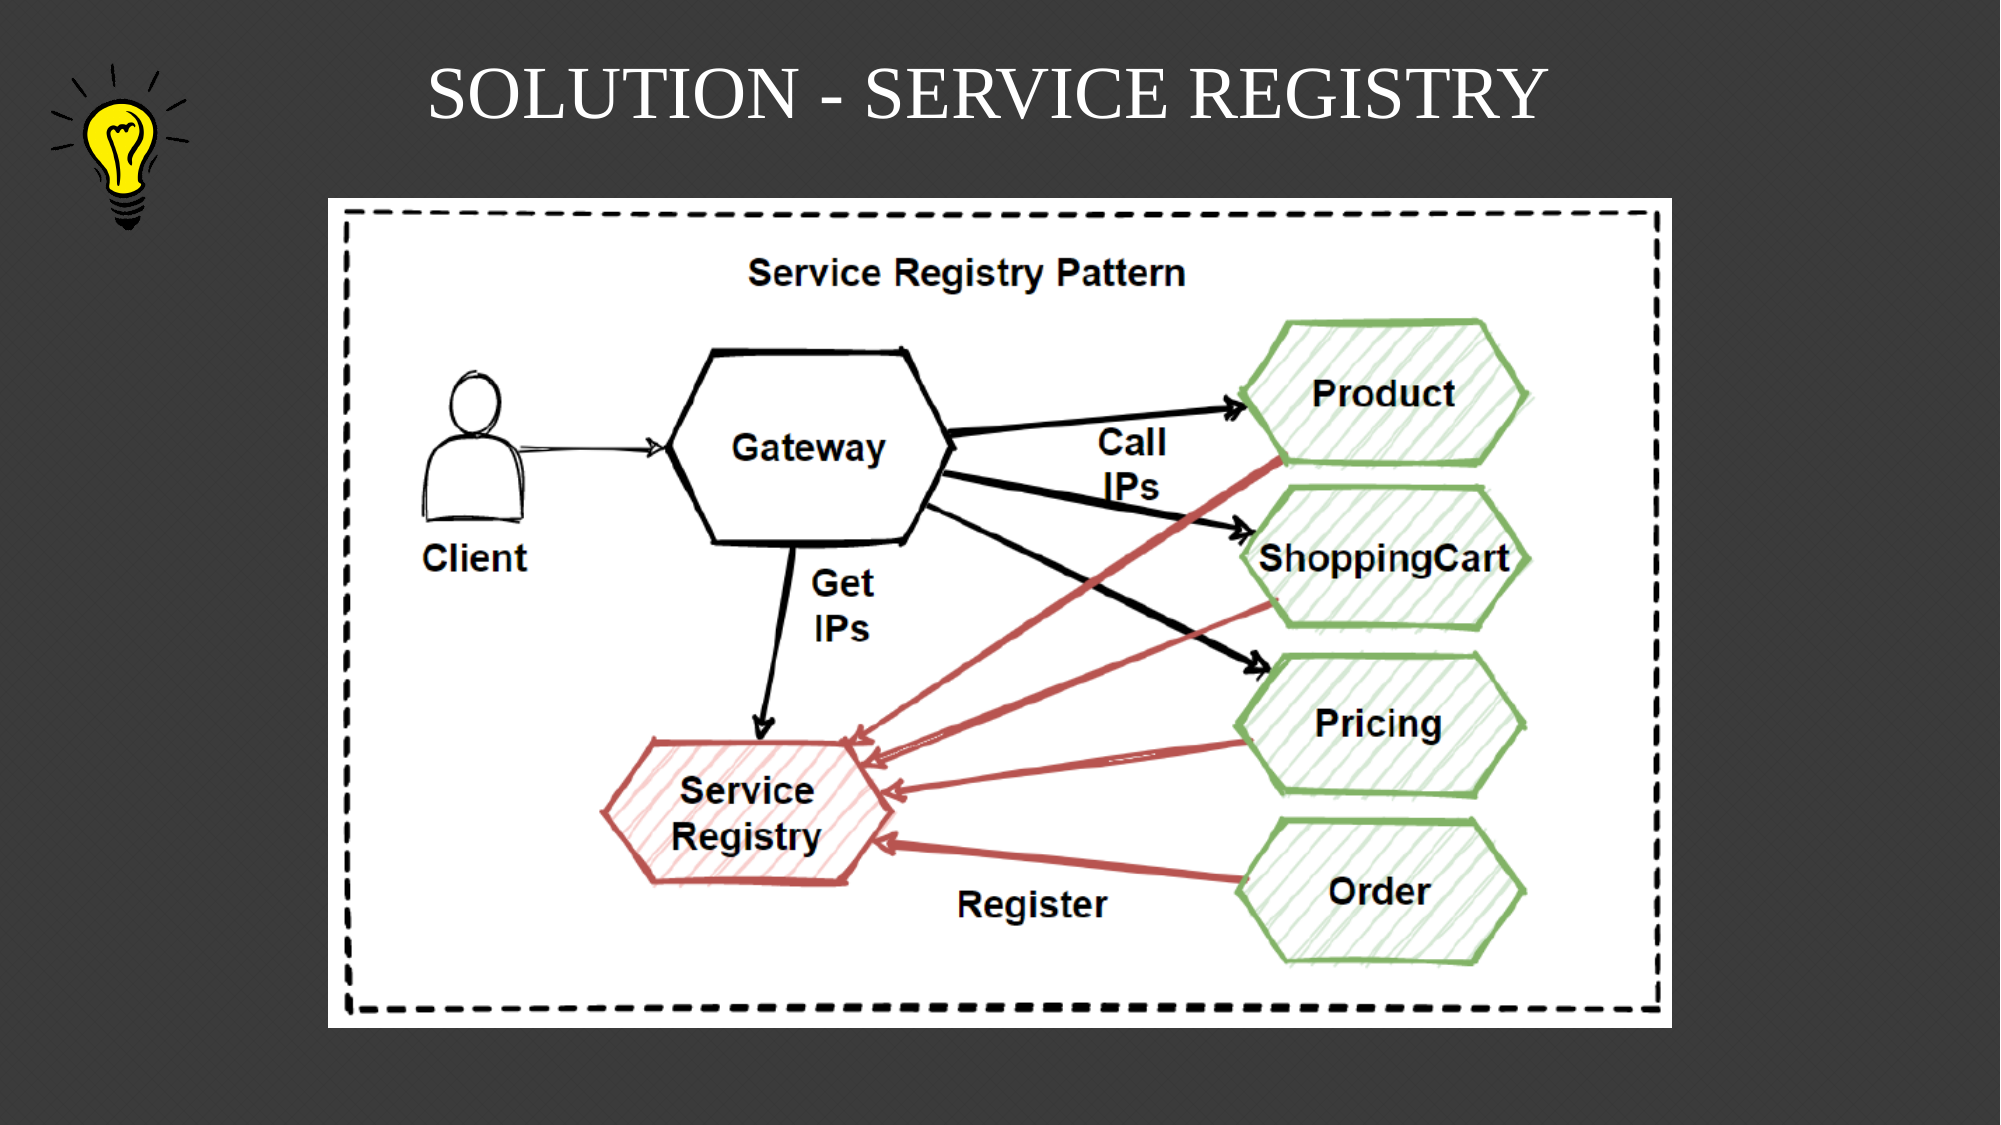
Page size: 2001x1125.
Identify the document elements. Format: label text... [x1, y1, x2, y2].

picture [47, 60, 193, 233]
text_box Solution - Service registry [278, 36, 1719, 163]
picture [328, 198, 1672, 1029]
